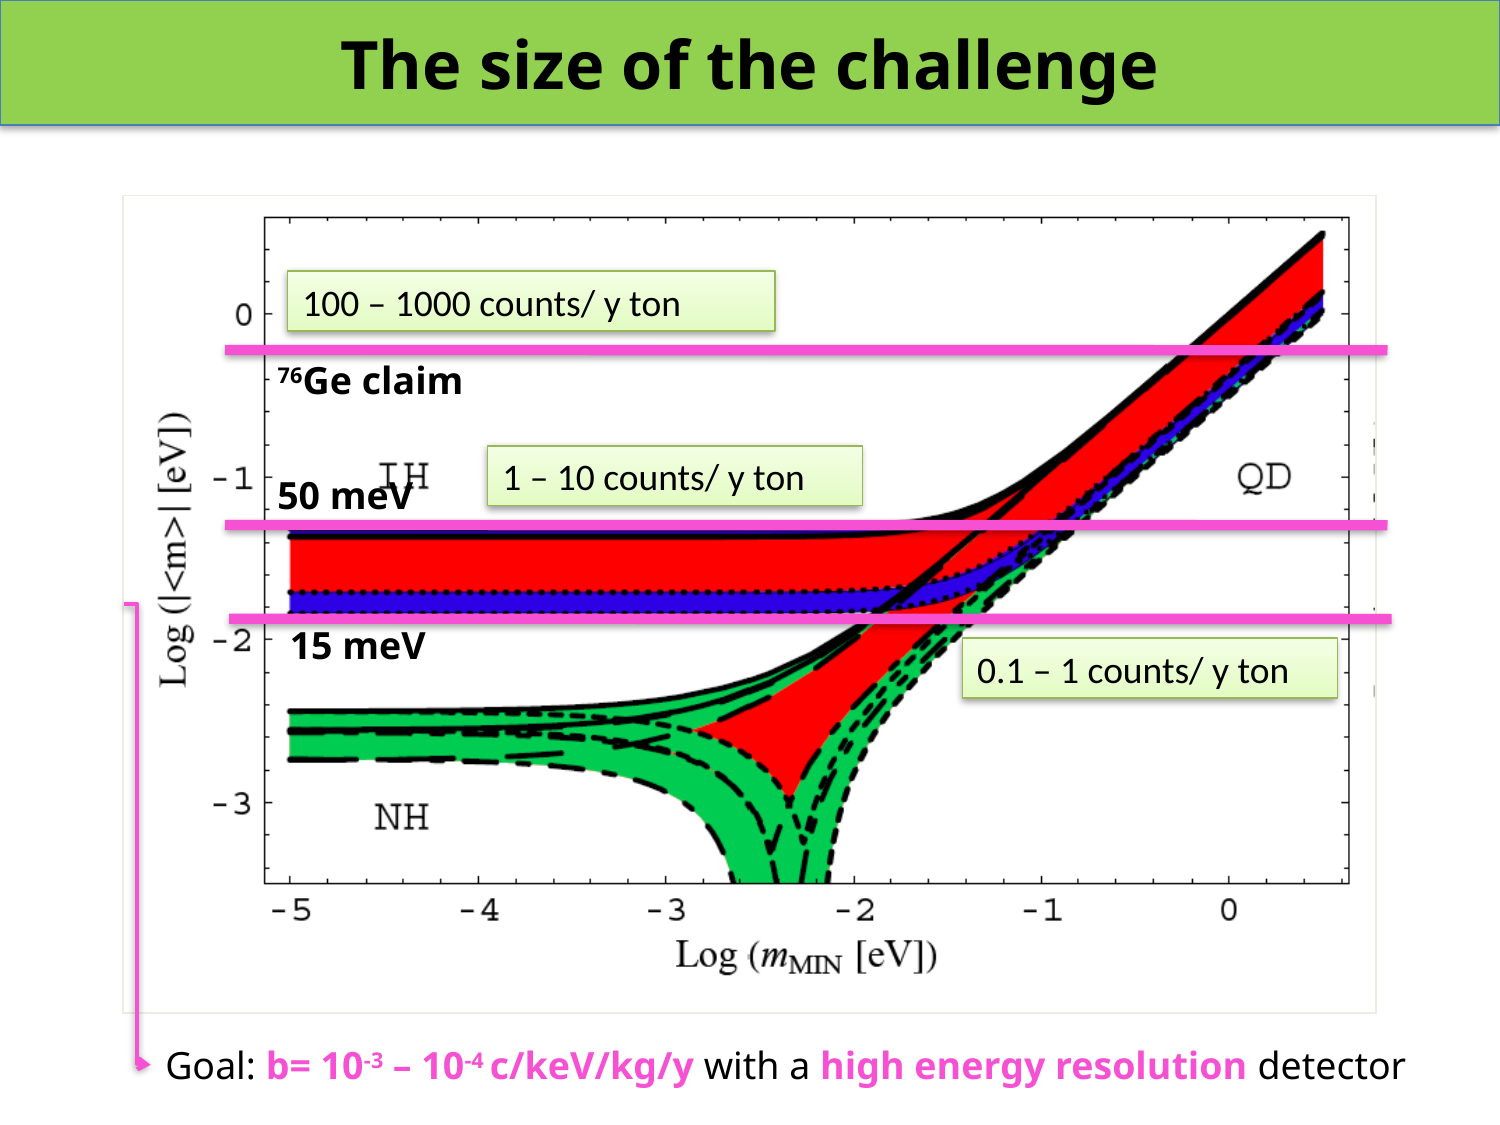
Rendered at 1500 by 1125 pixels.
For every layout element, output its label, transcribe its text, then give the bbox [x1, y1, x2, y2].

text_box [123, 604, 1449, 1096]
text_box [123, 195, 1376, 603]
text_box The size of the challenge [0, 0, 1500, 126]
